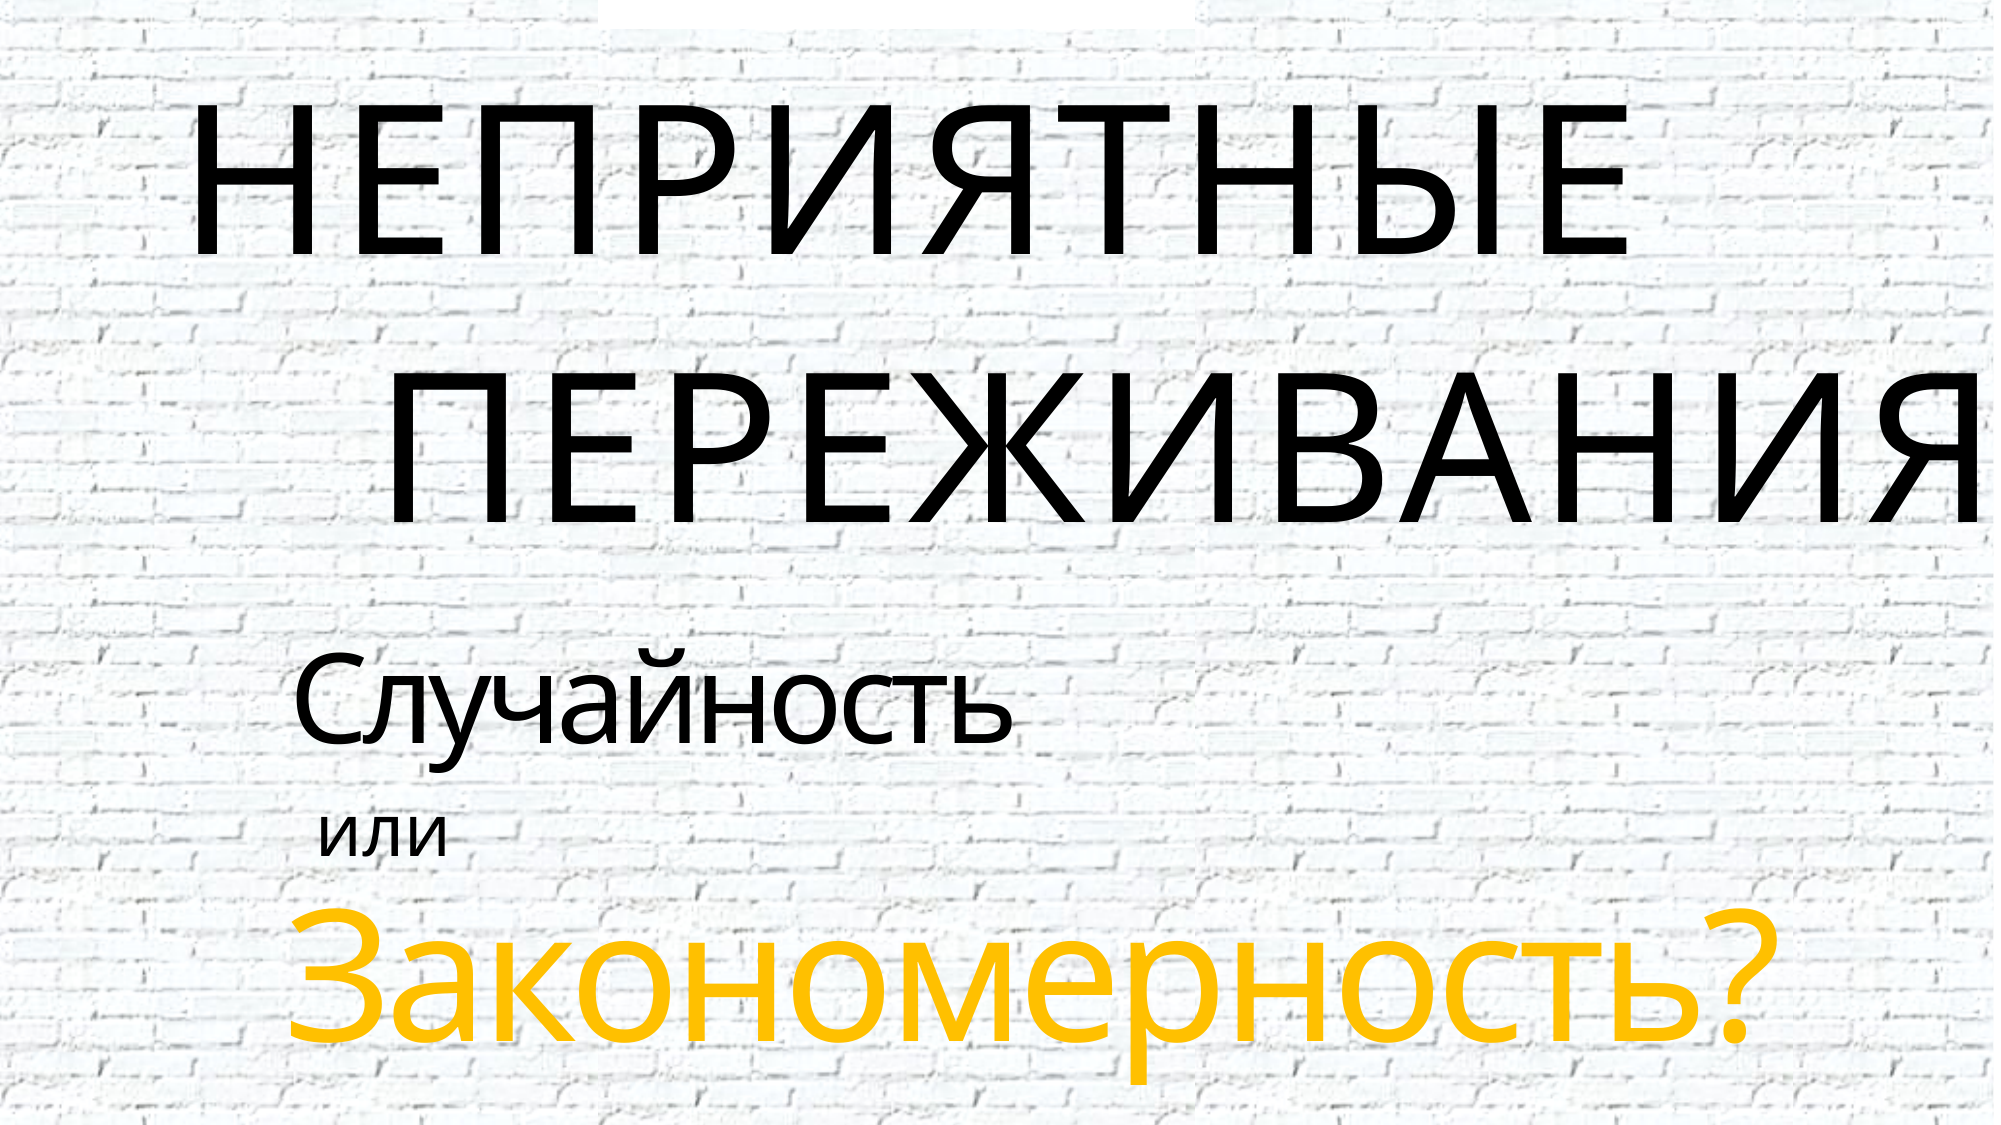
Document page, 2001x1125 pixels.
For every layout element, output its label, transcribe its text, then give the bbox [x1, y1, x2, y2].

text_box ПЕРЕЖИВАНИЯ [1994, 306, 2000, 572]
text_box Закономерность? [1994, 851, 2000, 1086]
picture [0, 0, 1994, 1125]
